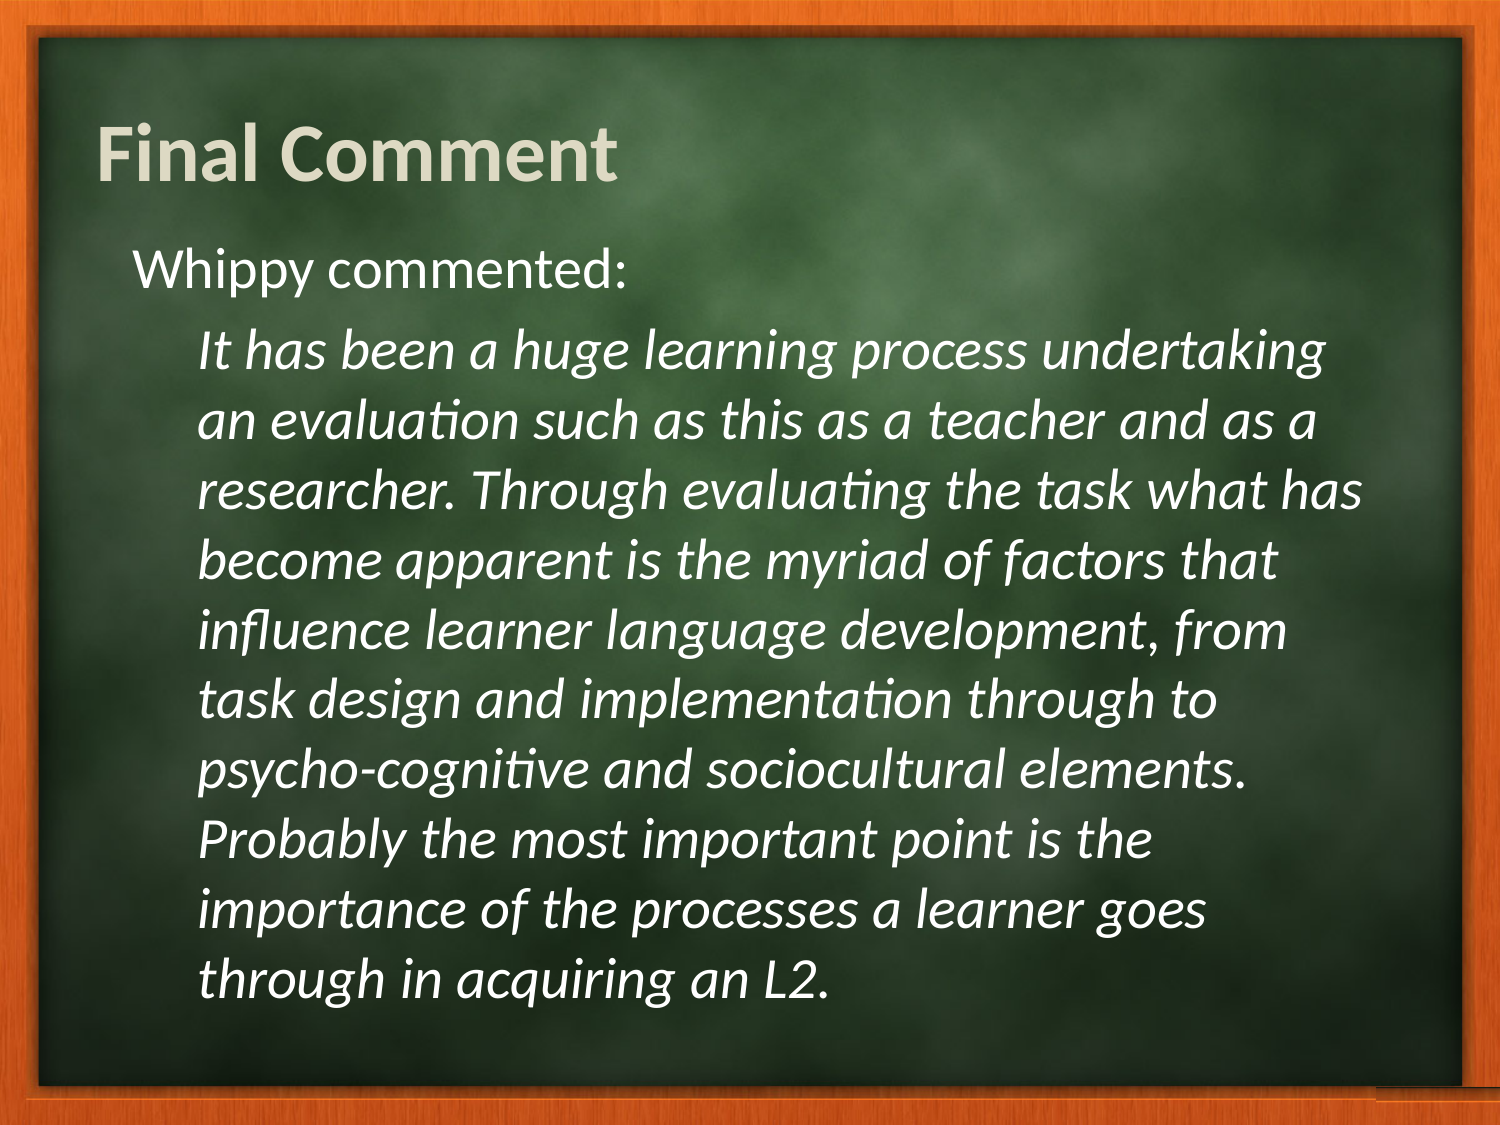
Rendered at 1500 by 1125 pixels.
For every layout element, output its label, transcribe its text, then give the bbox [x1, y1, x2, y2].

list Whippy commented: It has been a huge learning process undertaking an evaluation such as this as a teacher and as a researcher. Through evaluating the task what has become apparent is the myriad of factors that influence learner language development, from task design and implementation through to psycho-cognitive and sociocultural elements. Probably the most important point is the importance of the processes a learner goes through in acquiring an L2. [112, 219, 1412, 1071]
title Final Comment [76, 90, 1427, 207]
picture [0, 0, 1500, 1125]
